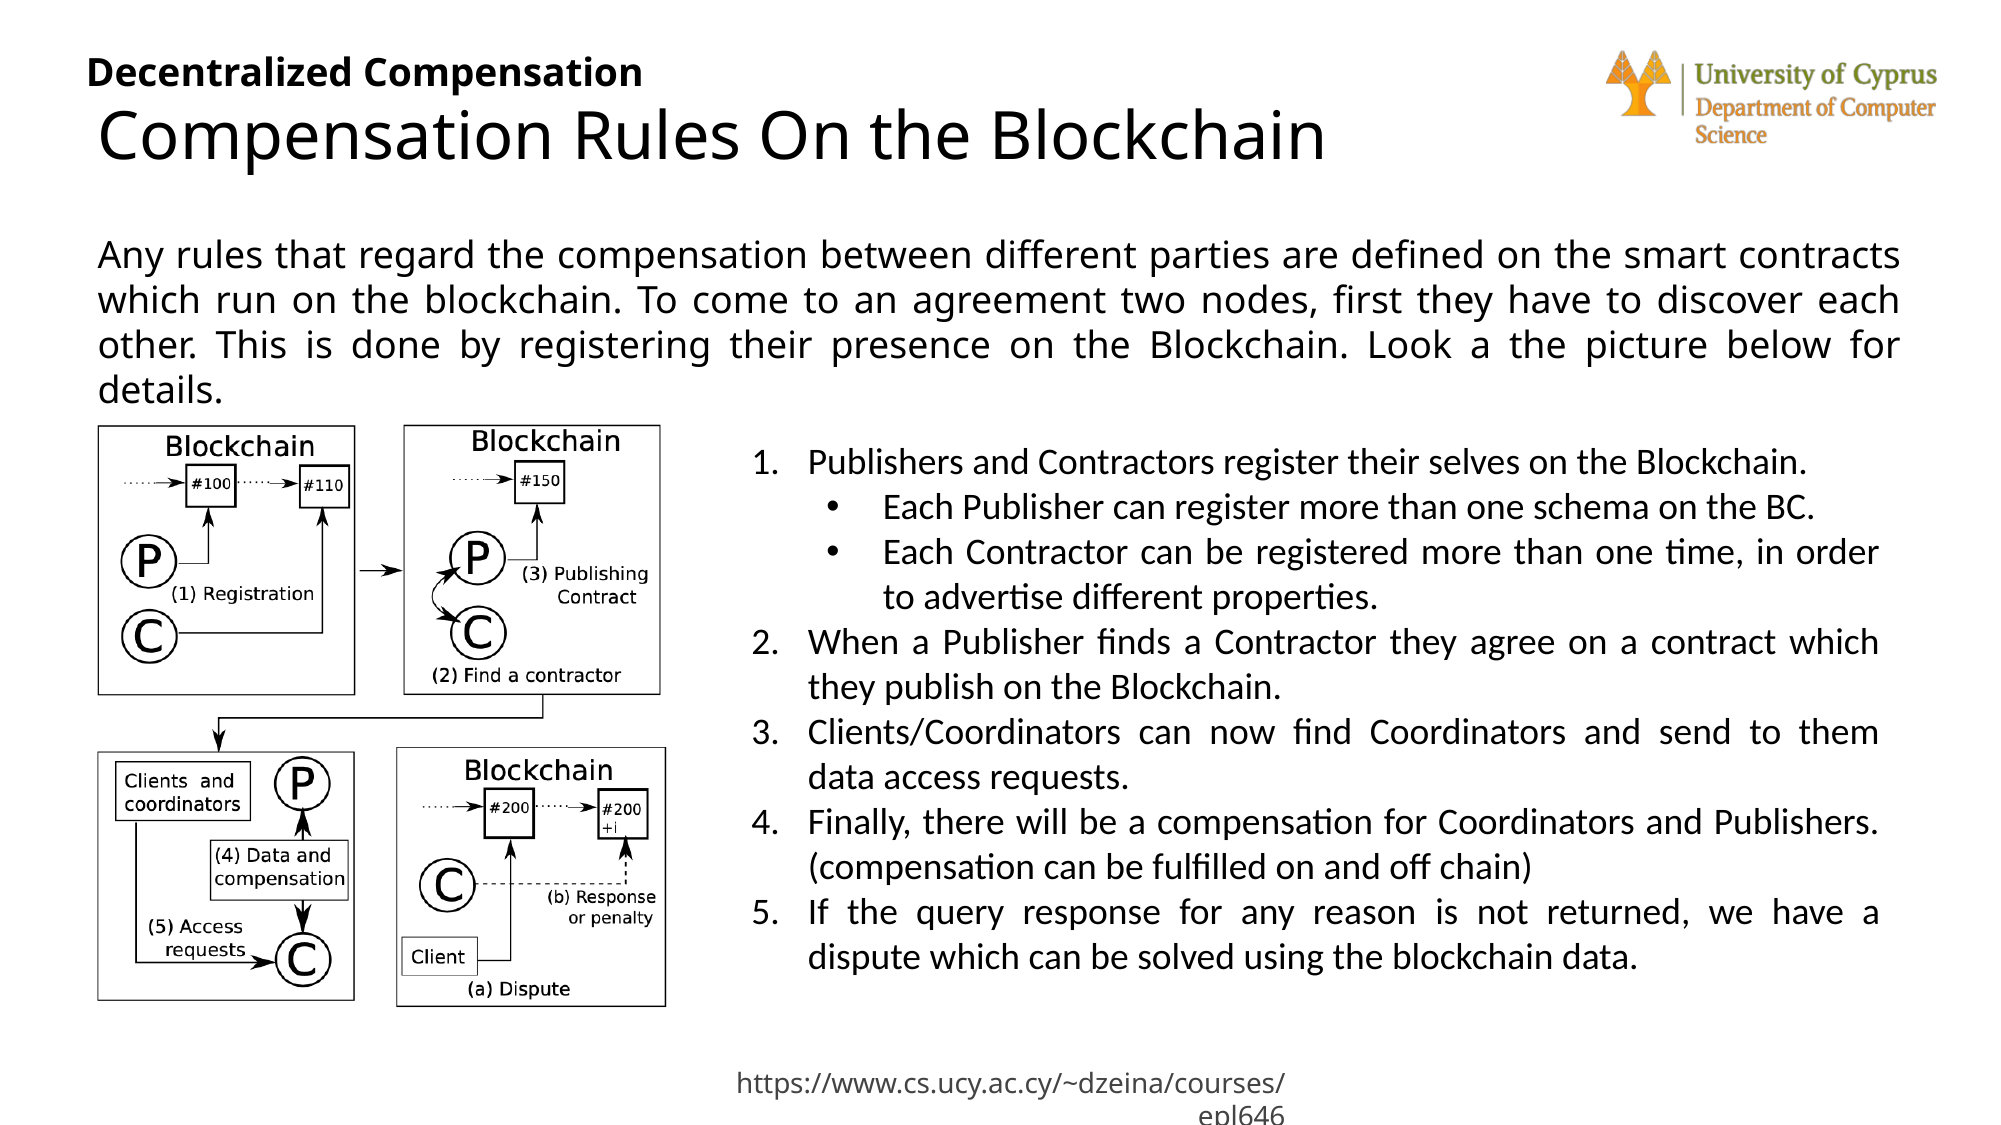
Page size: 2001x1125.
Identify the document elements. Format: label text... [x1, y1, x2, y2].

text_box Decentralized Compensation [71, 40, 659, 149]
text_box Compensation Rules On the Blockchain [82, 92, 1808, 183]
picture [1603, 35, 1942, 165]
text_box Any rules that regard the compensation between different parties are defined on the smart contracts which run on the blockchain. To come to an agreement two nodes, first they have to discover each other. This is done by registering their presence on the Blockchain. Look a the picture below for details. [82, 224, 1918, 419]
text_box https://www.cs.ucy.ac.cy/~dzeina/courses/epl646 [662, 1057, 1300, 1125]
text_box Publishers and Contractors register their selves on the Blockchain. Each Publisher can register more than one schema on the BC. Each Contractor can be registered more than one time, in order to advertise different properties. When a Publisher finds a Contractor they agree on a contract which they publish on the Blockchain. Clients/Coordinators can now find Coordinators and send to them data access requests. Finally, there will be a compensation for Coordinators and Publishers. (compensation can be fulfilled on and off chain) If the query response for any reason is not returned, we have a dispute which can be solved using the blockchain data. [736, 430, 1896, 1030]
picture [82, 416, 683, 1016]
